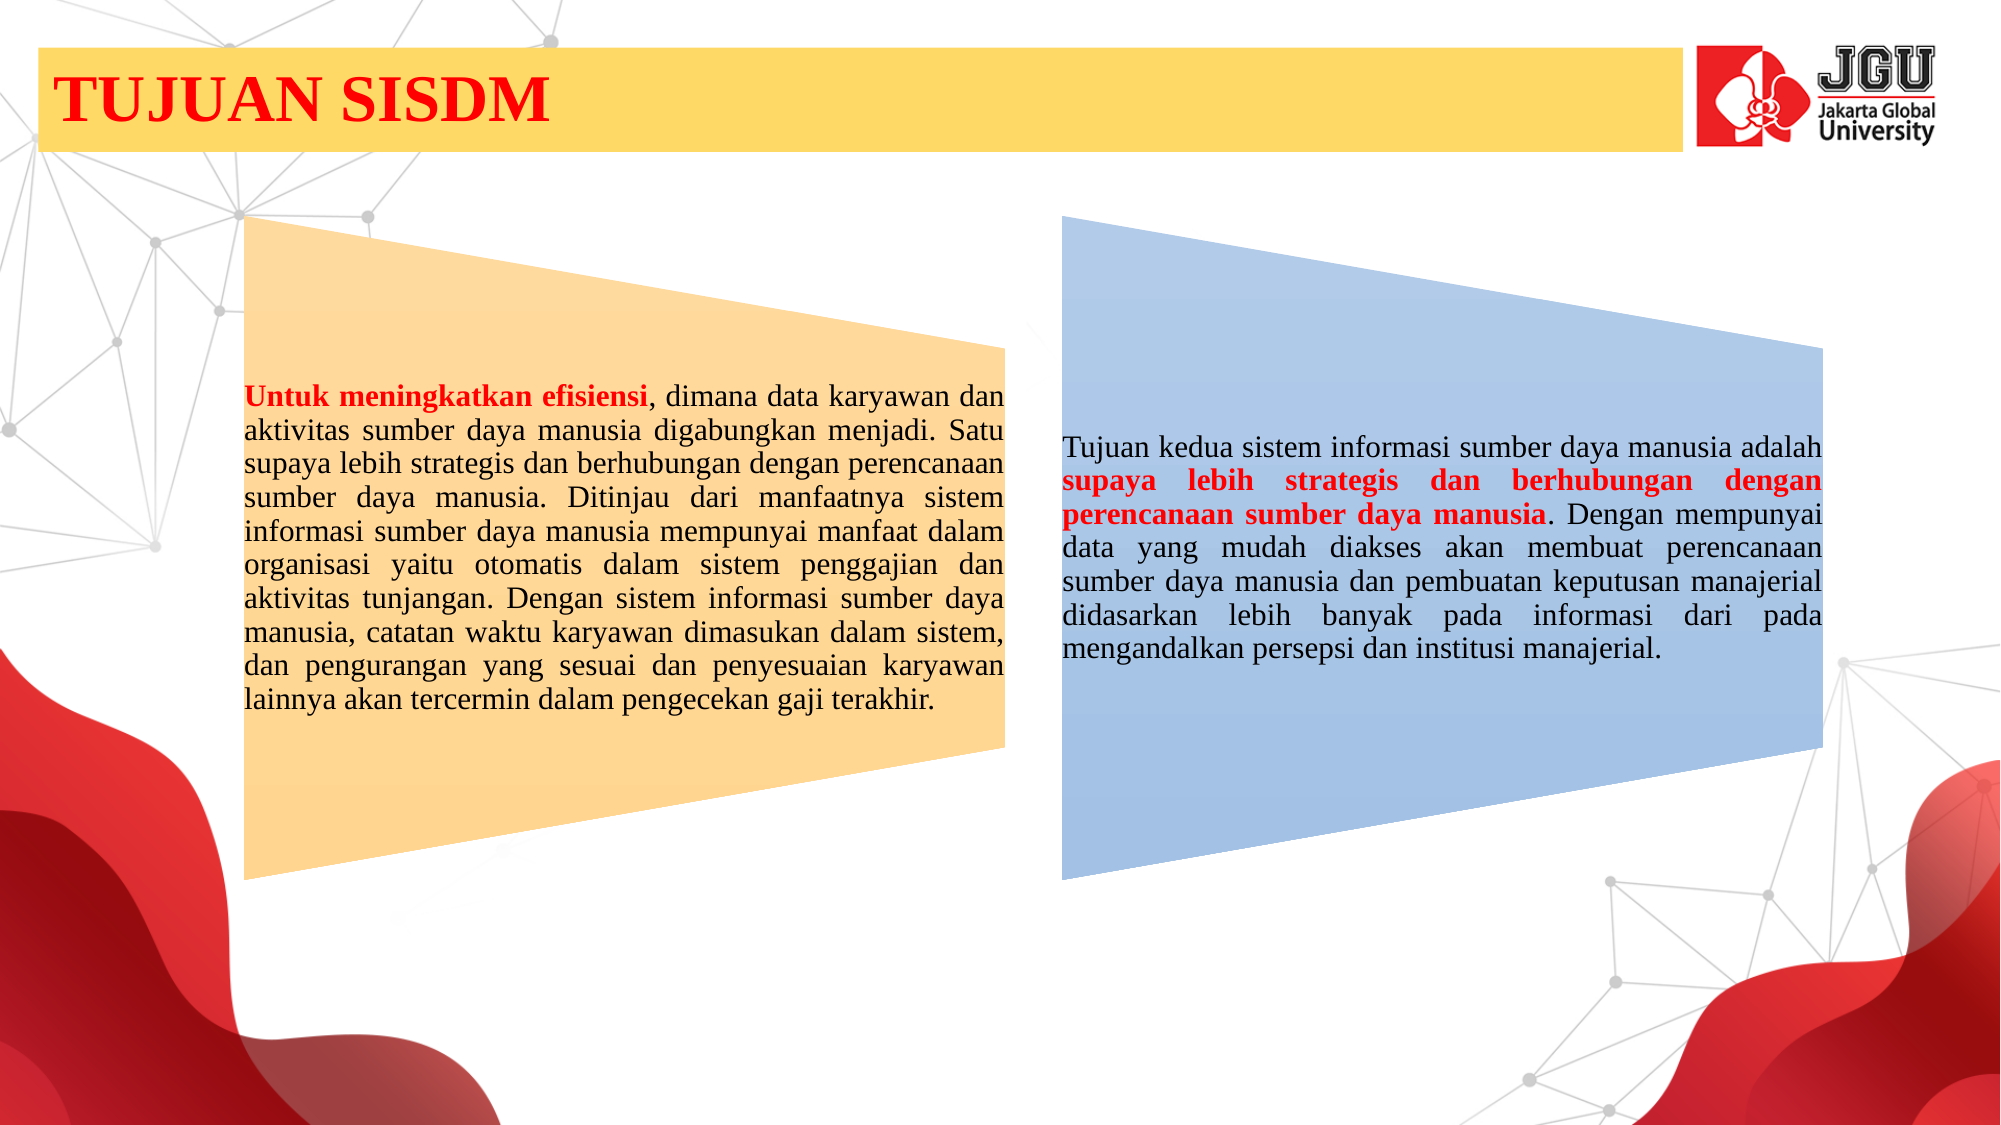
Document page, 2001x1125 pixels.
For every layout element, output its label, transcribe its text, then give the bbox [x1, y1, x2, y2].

picture [0, 0, 2001, 1125]
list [243, 215, 1825, 880]
title TUJUAN SISDM [38, 47, 1683, 152]
